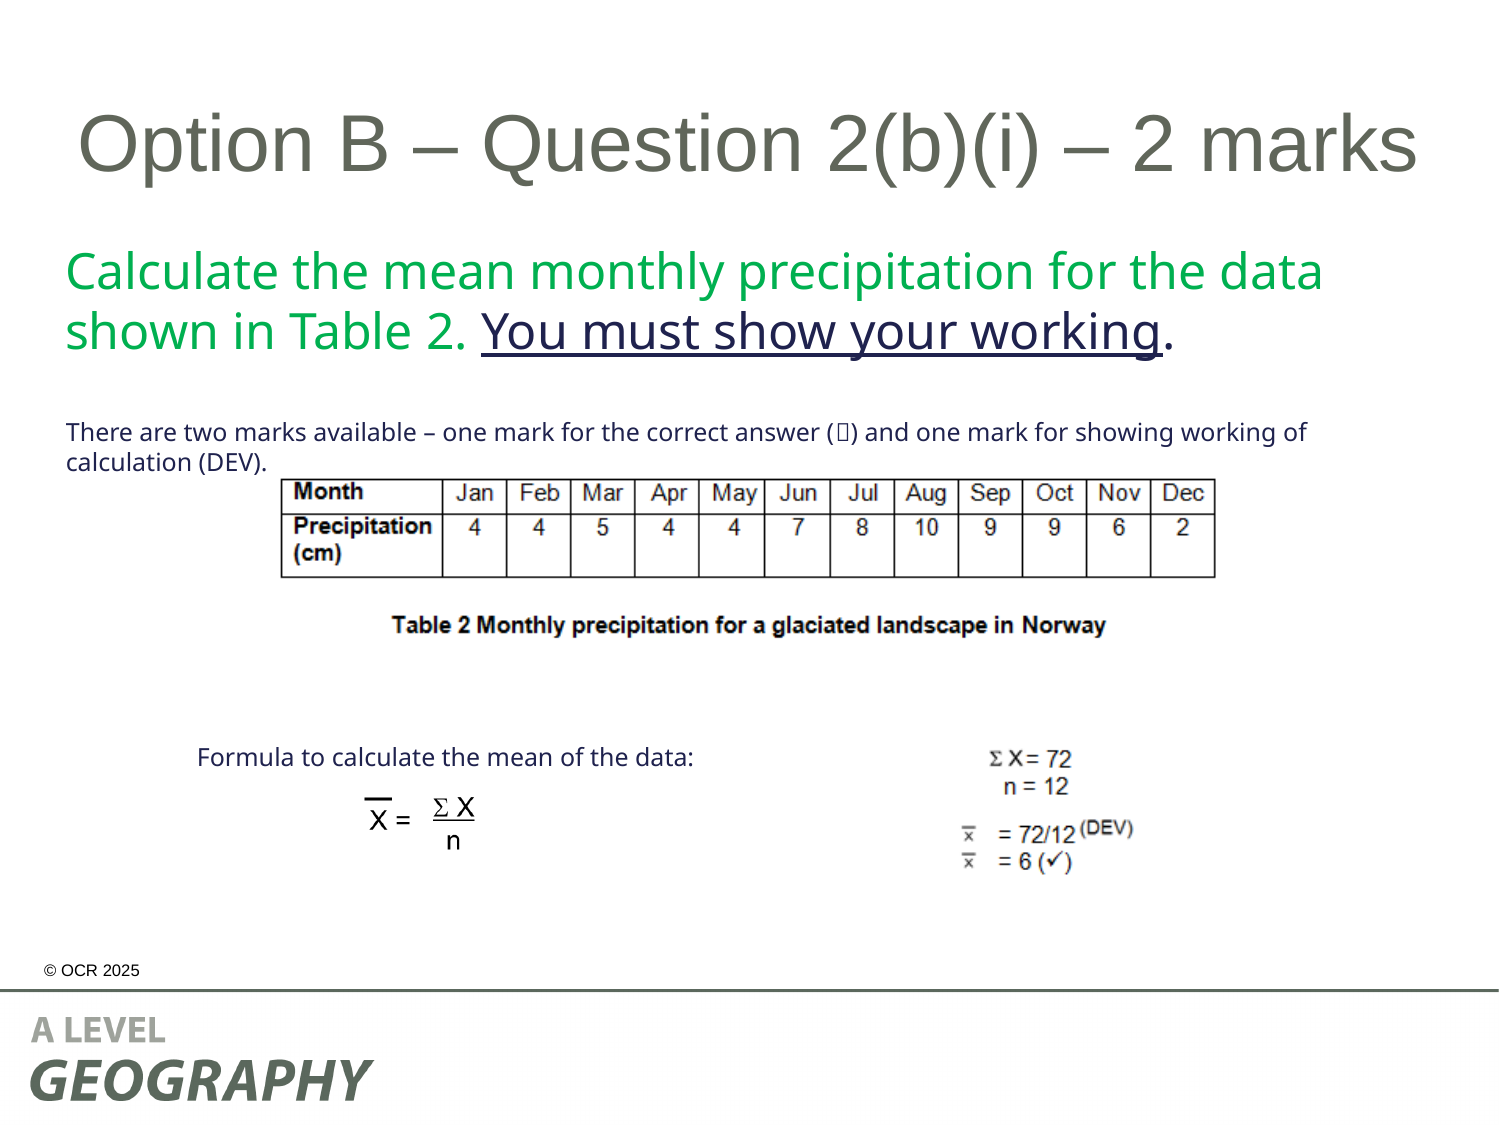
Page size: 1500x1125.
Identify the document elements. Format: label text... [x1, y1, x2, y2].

text_box Calculate the mean monthly precipitation for the data shown in Table 2. You must show your working. [50, 231, 1471, 367]
title Option B – Question 2(b)(i) – 2 marks [17, 45, 1483, 233]
picture [0, 989, 1499, 1125]
text_box Formula to calculate the mean of the data: [182, 733, 710, 779]
picture [266, 468, 1233, 657]
picture [359, 790, 483, 859]
list There are two marks available – one mark for the correct answer () and one mark for showing working of calculation (DEV). [50, 408, 1410, 610]
picture [929, 741, 1148, 892]
